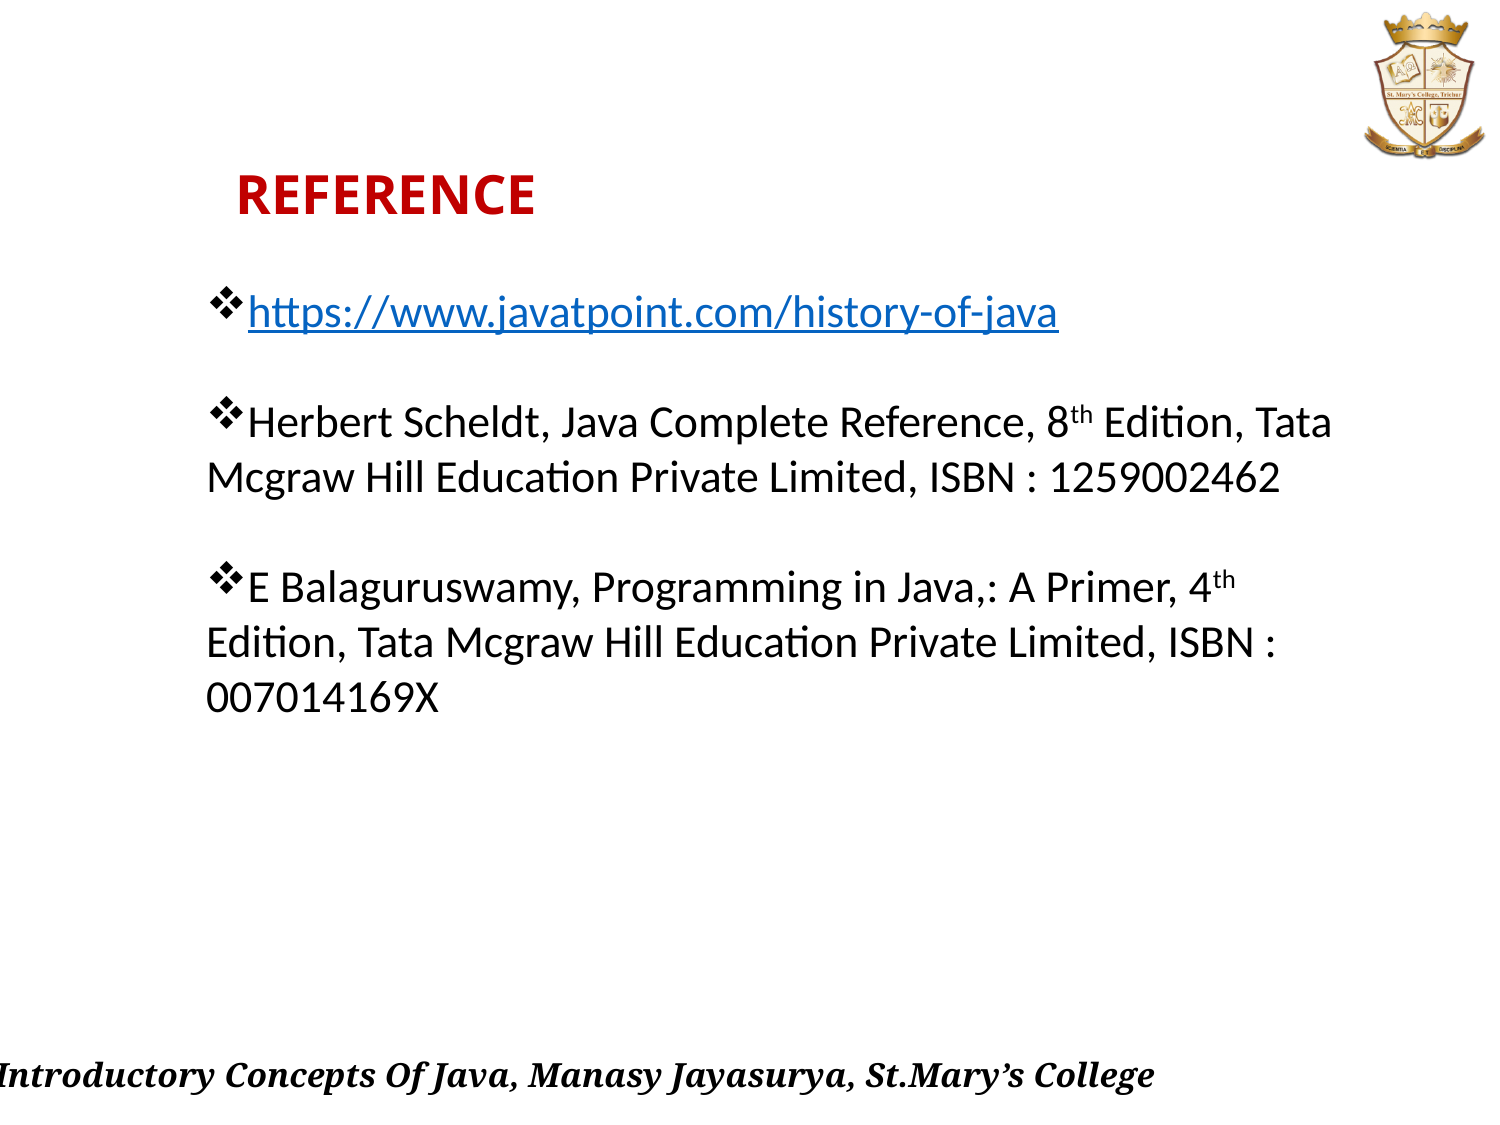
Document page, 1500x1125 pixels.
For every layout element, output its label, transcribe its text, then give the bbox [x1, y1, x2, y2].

text_box Introductory Concepts Of Java, Manasy Jayasurya, St.Mary’s College [0, 1046, 1171, 1102]
picture [1342, 0, 1500, 183]
text_box https://www.javatpoint.com/history-of-java Herbert Scheldt, Java Complete Reference, 8th Edition, Tata Mcgraw Hill Education Private Limited, ISBN : 1259002462 E Balaguruswamy, Programming in Java,: A Primer, 4th Edition, Tata Mcgraw Hill Education Private Limited, ISBN : 007014169X [191, 274, 1367, 729]
text_box [0, 95, 1241, 246]
text_box REFERENCE [221, 152, 553, 233]
